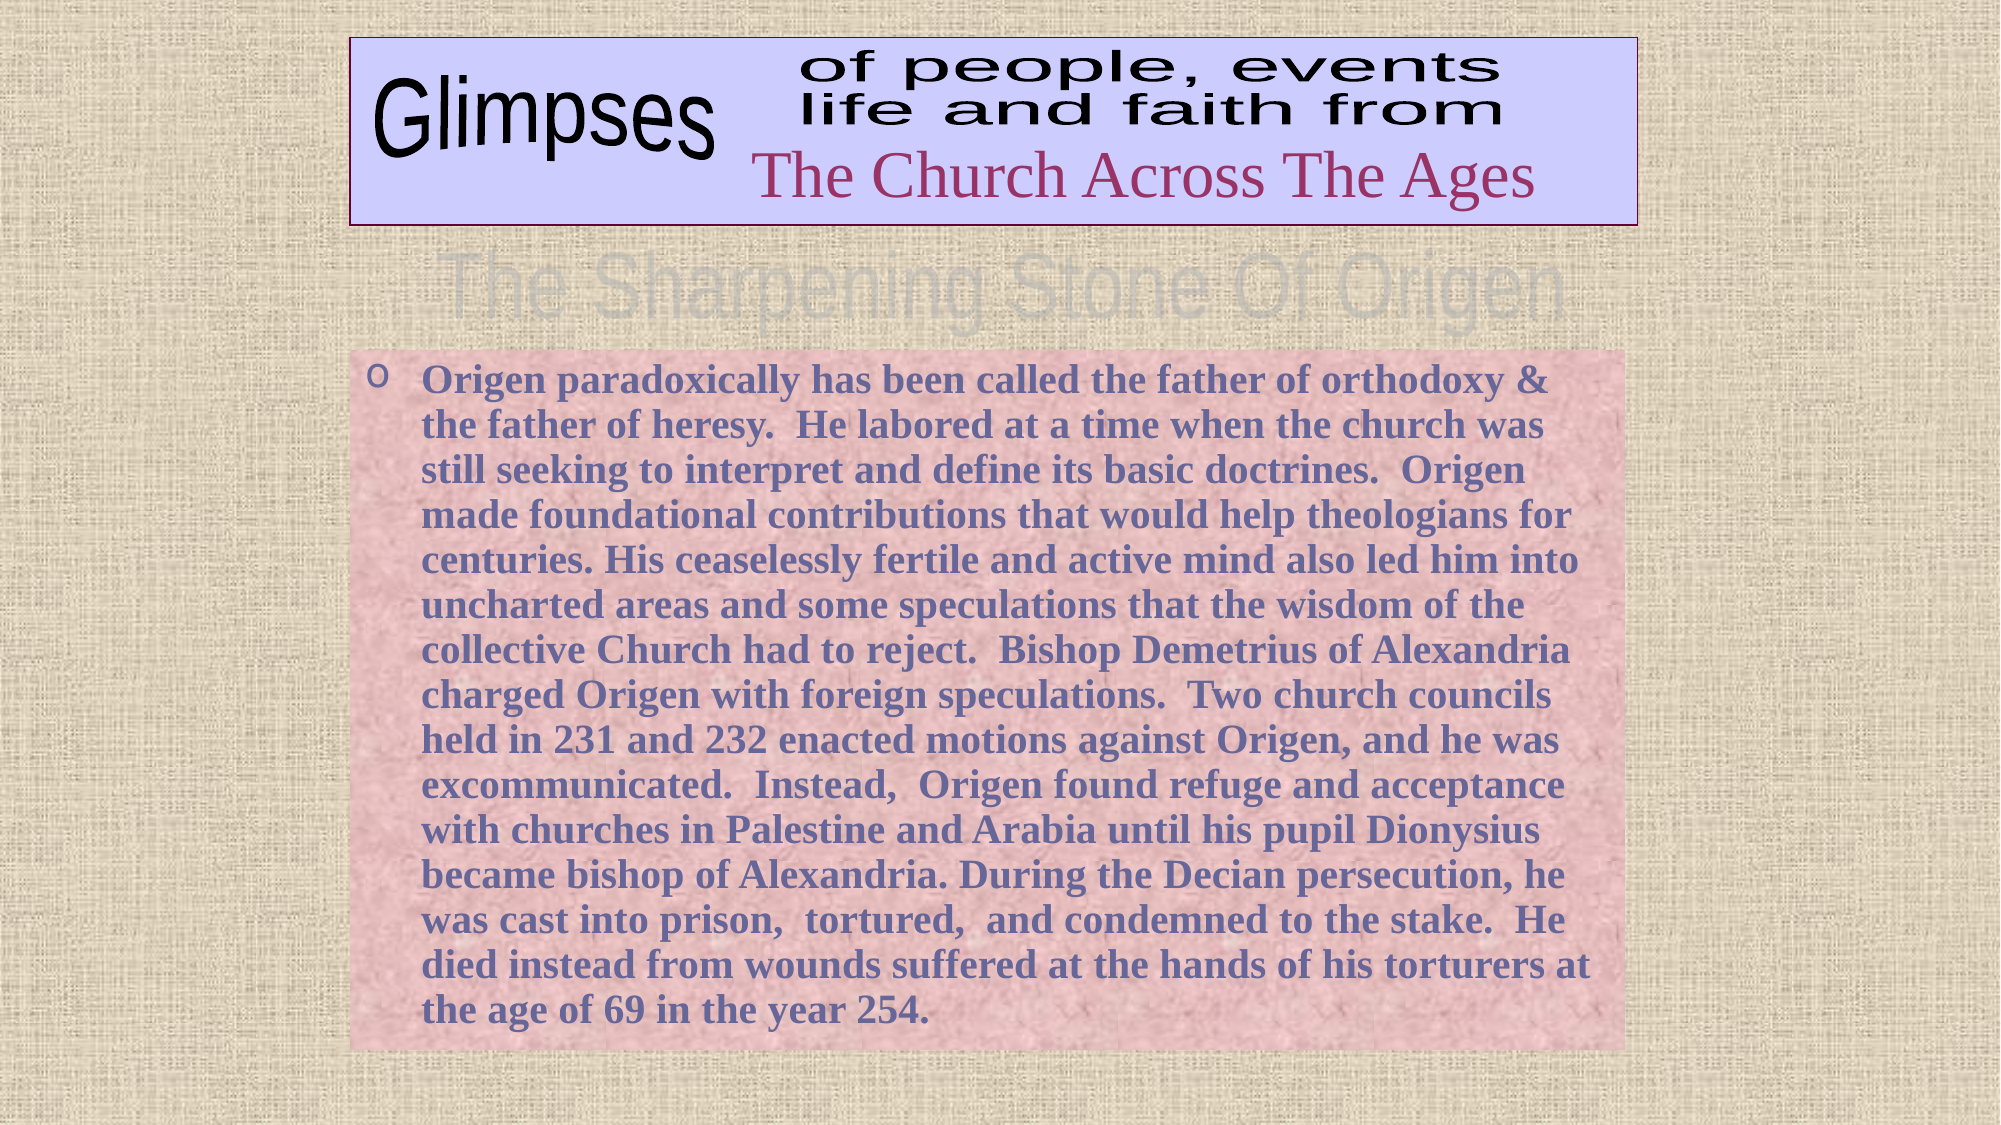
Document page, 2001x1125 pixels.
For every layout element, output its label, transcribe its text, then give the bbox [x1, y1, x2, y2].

title The Church Across The Ages [349, 37, 1638, 226]
picture [0, 0, 2001, 1125]
list Origen paradoxically has been called the father of orthodoxy & the father of heresy. He labored at a time when the church was still seeking to interpret and define its basic doctrines. Origen made foundational contributions that would help theologians for centuries. His ceaselessly fertile and active mind also led him into uncharted areas and some speculations that the wisdom of the collective Church had to reject. Bishop Demetrius of Alexandria charged Origen with foreign speculations. Two church councils held in 231 and 232 enacted motions against Origen, and he was excommunicated. Instead, Origen found refuge and acceptance with churches in Palestine and Arabia until his pupil Dionysius became bishop of Alexandria. During the Decian persecution, he was cast into prison, tortured, and condemned to the stake. He died instead from wounds suffered at the hands of his torturers at the age of 69 in the year 254. [349, 349, 1626, 1051]
